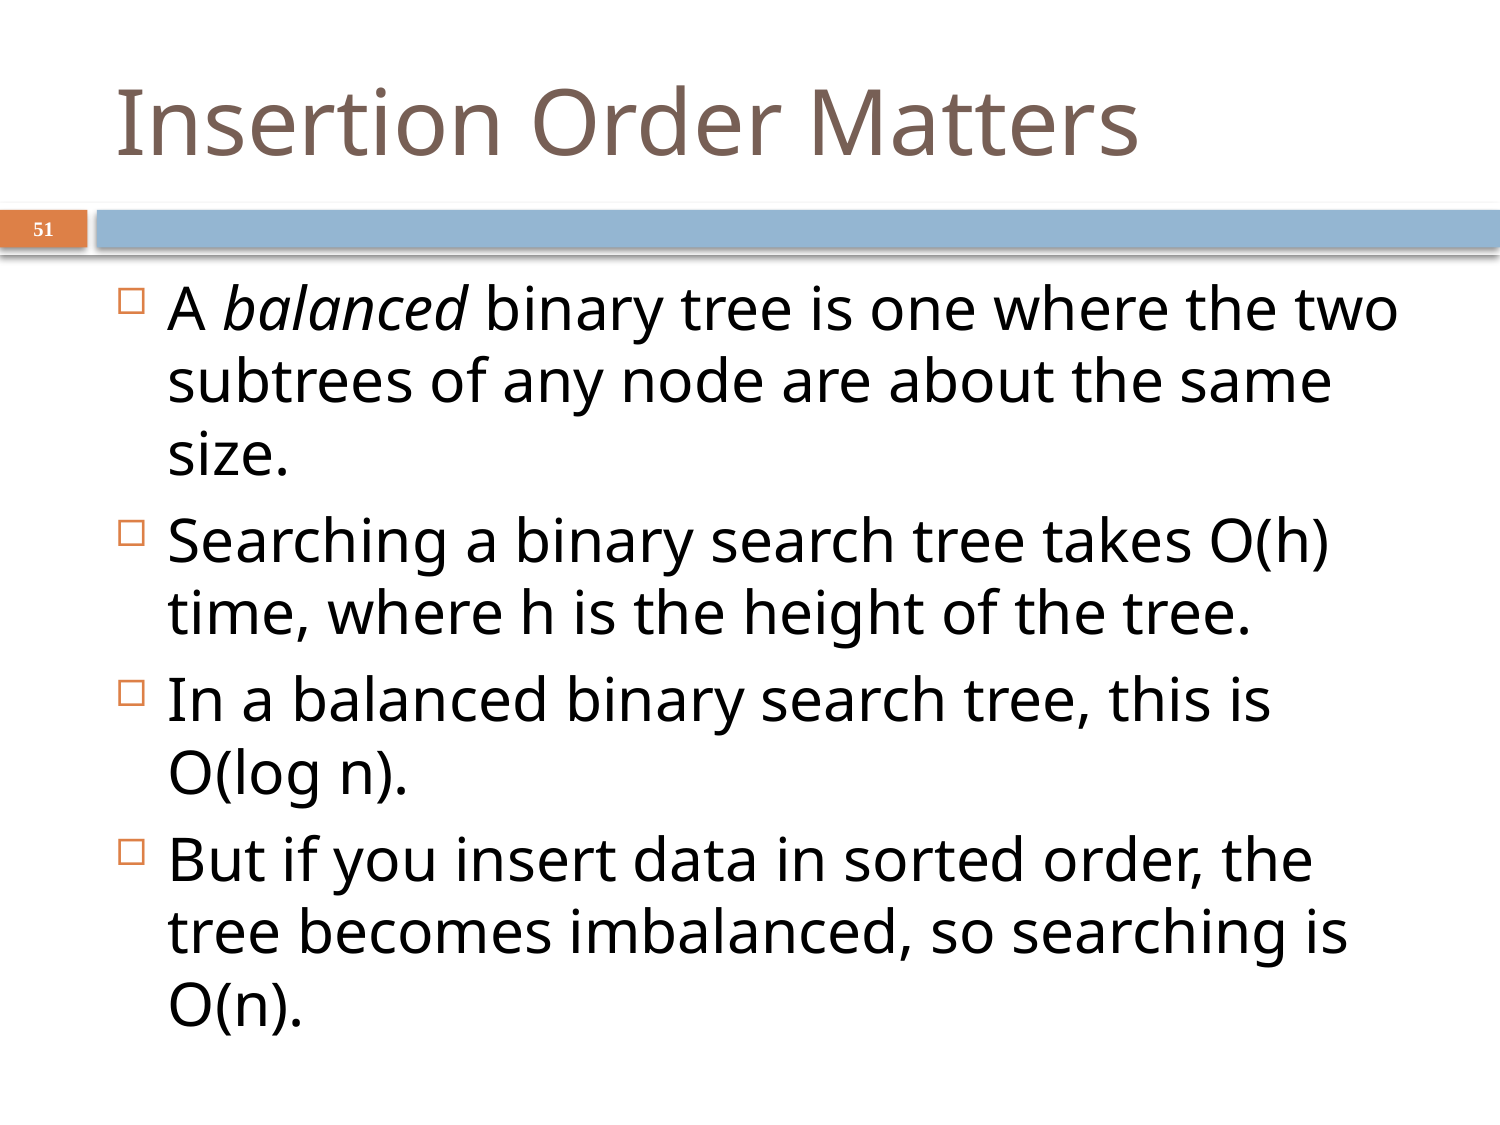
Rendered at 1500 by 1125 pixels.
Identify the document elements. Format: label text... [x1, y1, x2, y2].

slide_number 51 [0, 208, 88, 249]
title Insertion Order Matters [100, 37, 1438, 200]
list A balanced binary tree is one where the two subtrees of any node are about the same size. Searching a binary search tree takes O(h) time, where h is the height of the tree. In a balanced binary search tree, this is O(log n). But if you insert data in sorted order, the tree becomes imbalanced, so searching is O(n). [100, 262, 1438, 1000]
